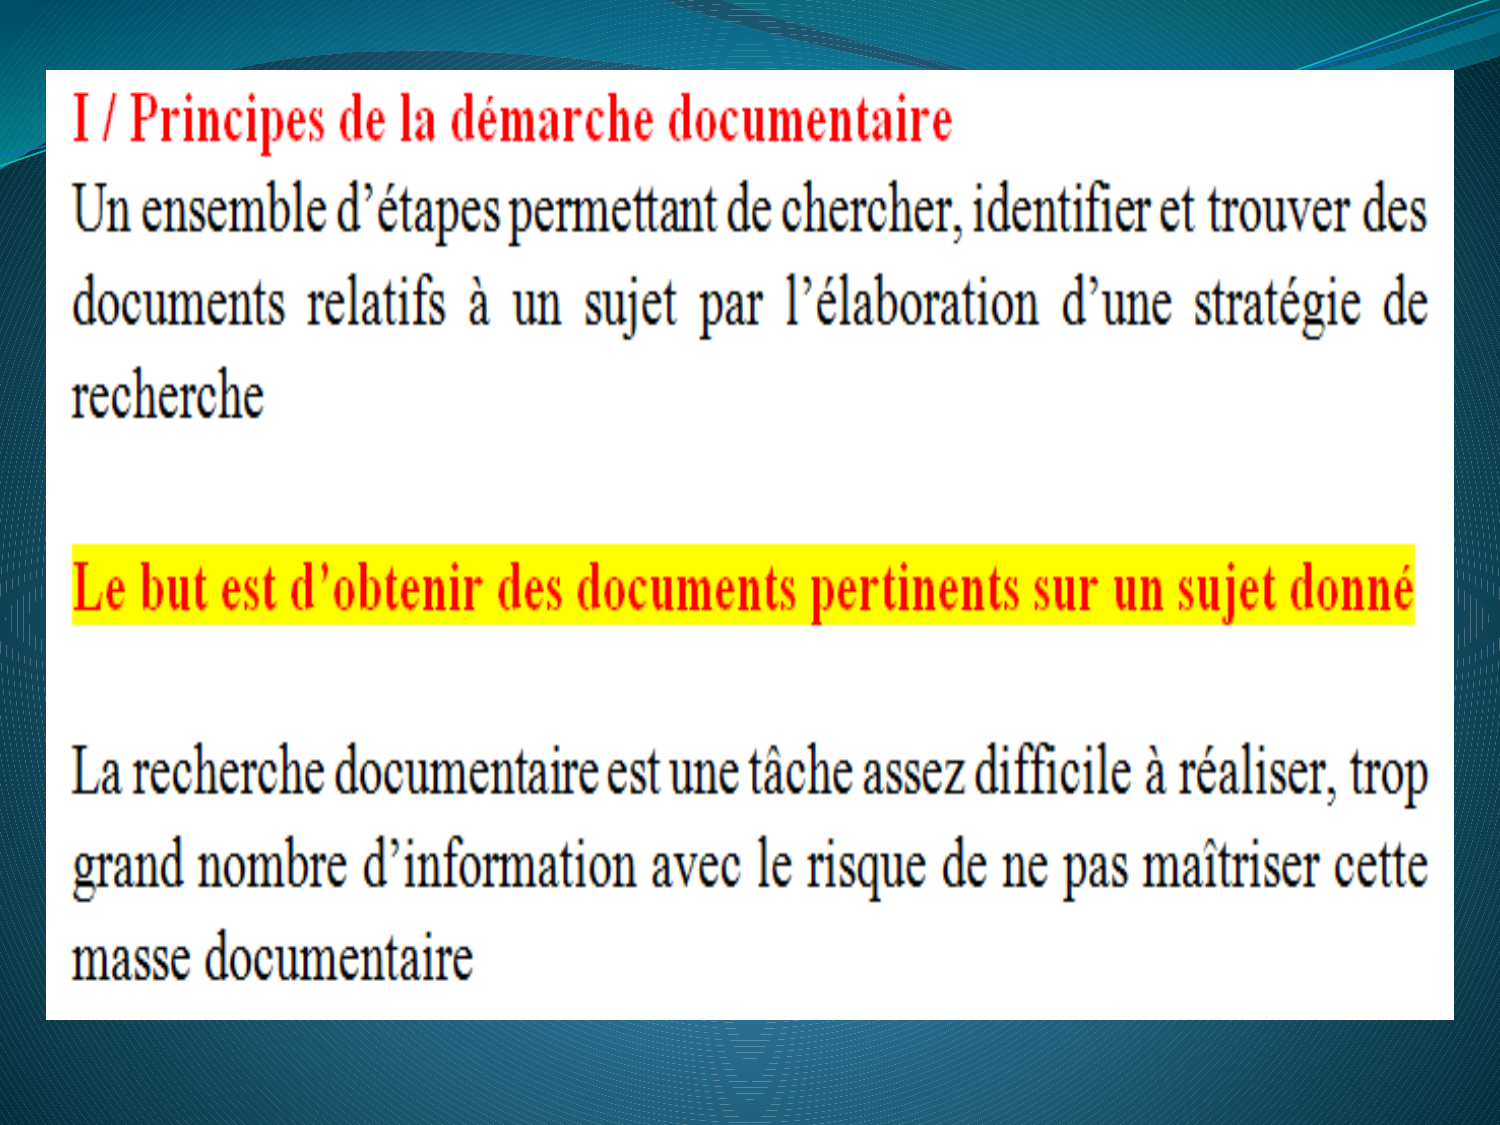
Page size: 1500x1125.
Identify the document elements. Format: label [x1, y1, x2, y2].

picture [43, 69, 1454, 1020]
